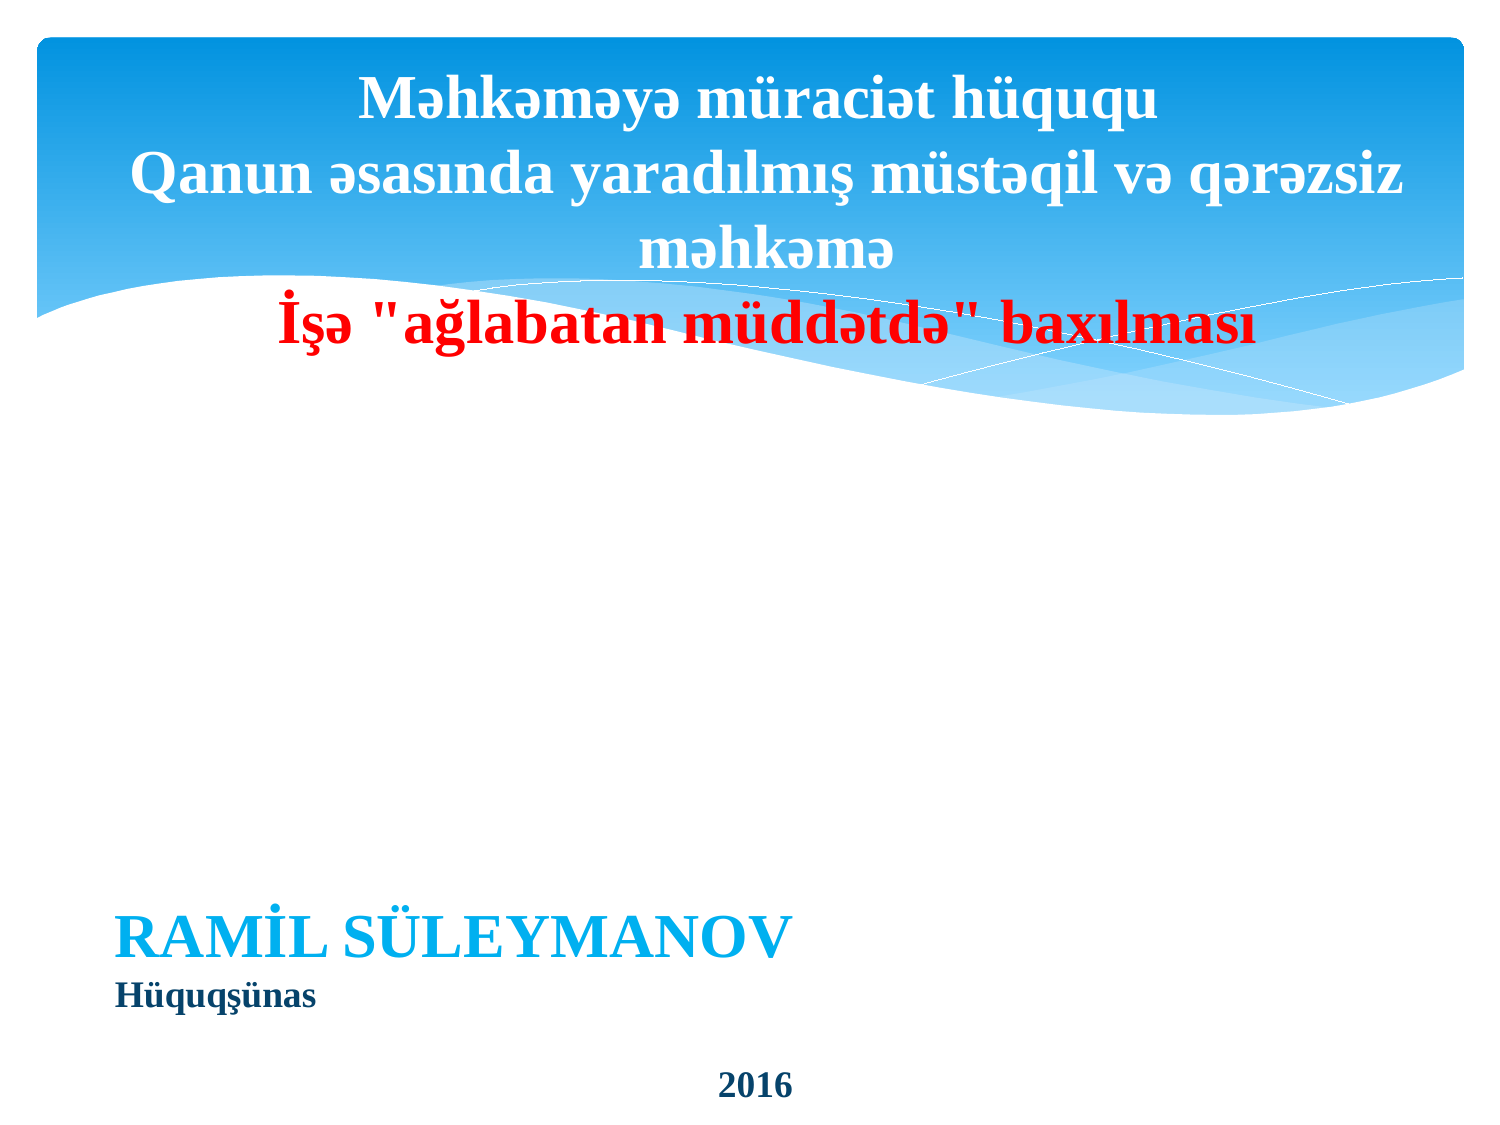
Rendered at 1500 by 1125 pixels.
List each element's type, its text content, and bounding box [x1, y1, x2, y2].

title Məhkəməyə müraciət hüququ Qanun əsasında yaradılmış müstəqil və qərəzsiz məhkəmə İşə "ağlabatan müddətdə" baxılması [92, 46, 1443, 341]
text_box Ramİl Süleymanov Hüquqşünas 2016 [99, 887, 1412, 1125]
